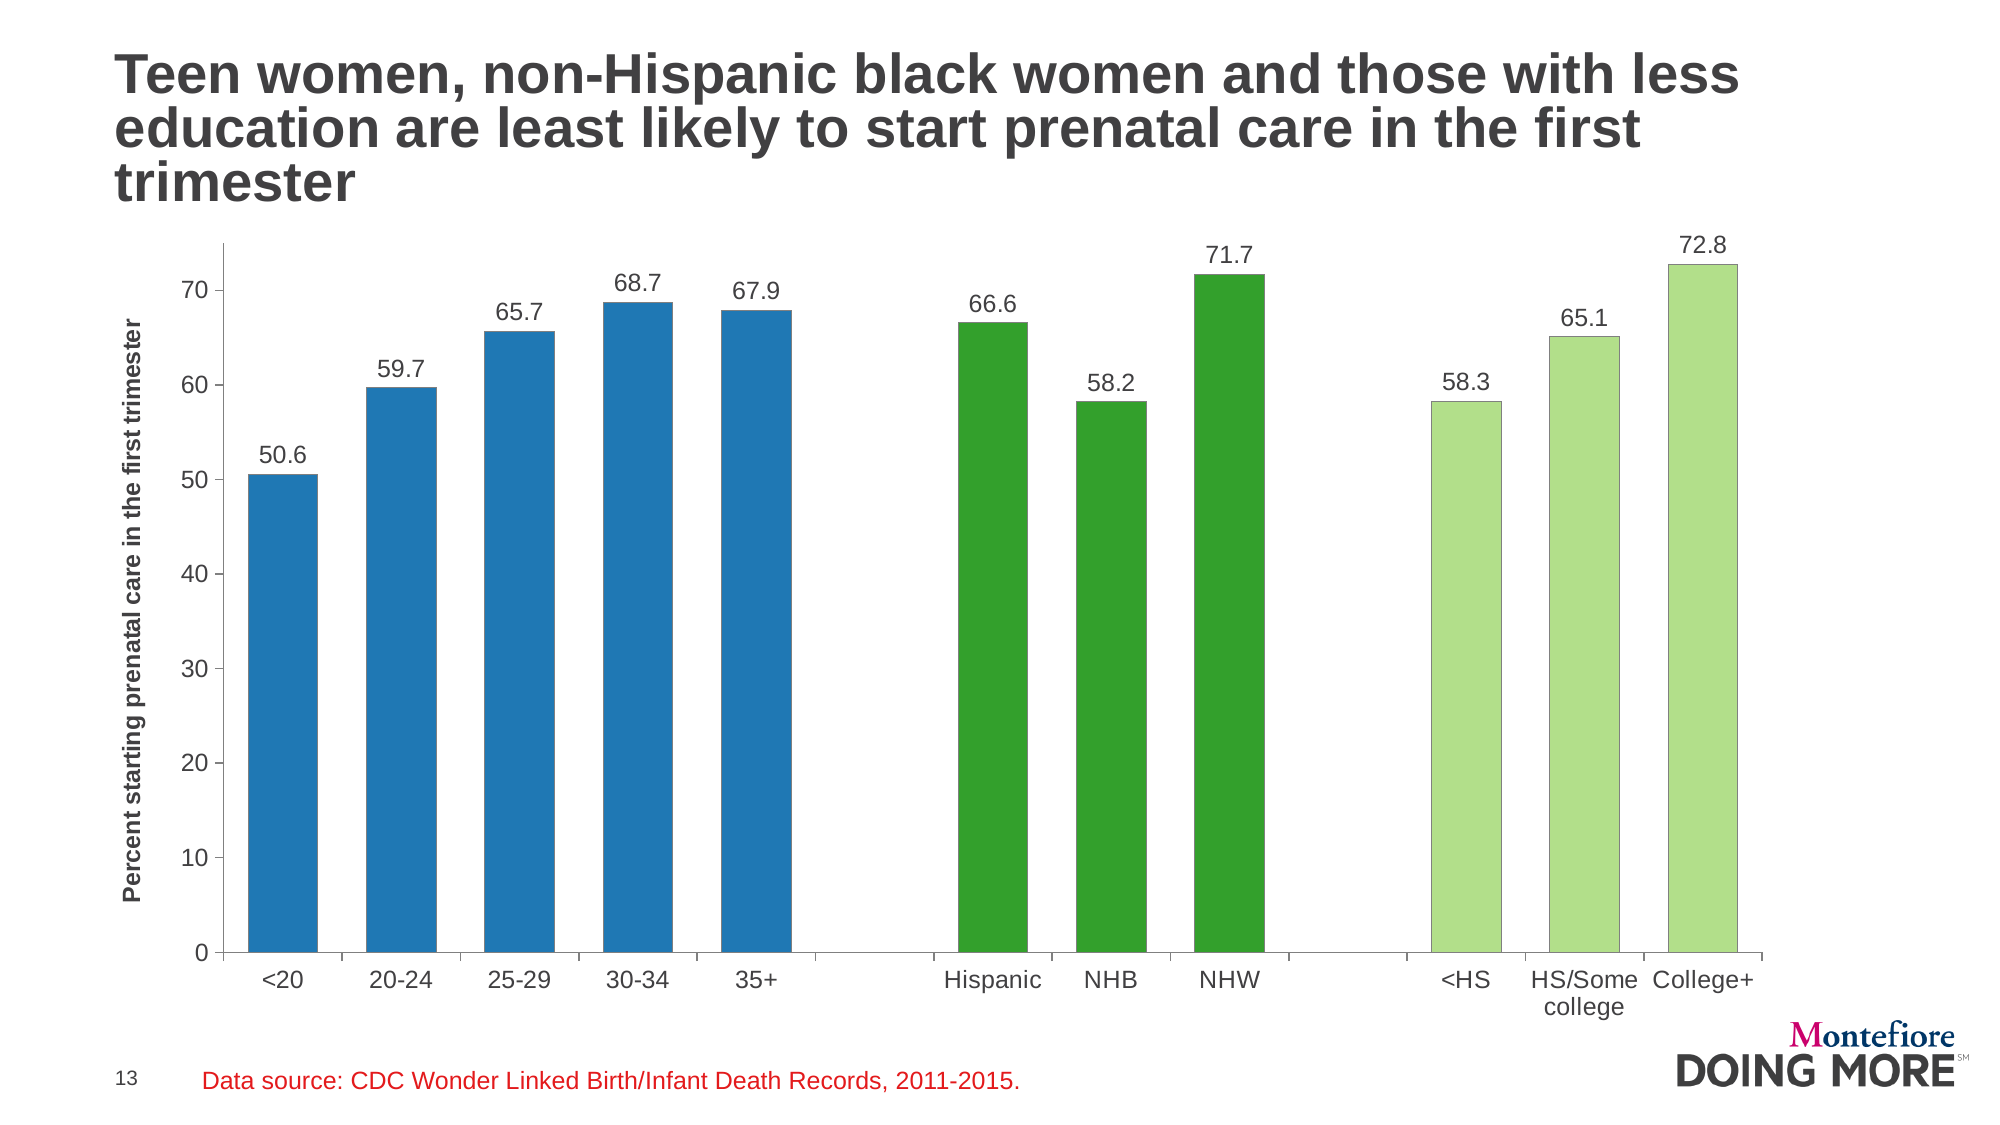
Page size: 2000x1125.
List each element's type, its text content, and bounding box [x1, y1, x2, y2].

title Teen women, non-Hispanic black women and those with less education are least likely to start prenatal care in the first trimester [99, 42, 1900, 219]
chart [99, 222, 1950, 1058]
text_box Data source: CDC Wonder Linked Birth/Infant Death Records, 2011-2015. [187, 1069, 1676, 1102]
